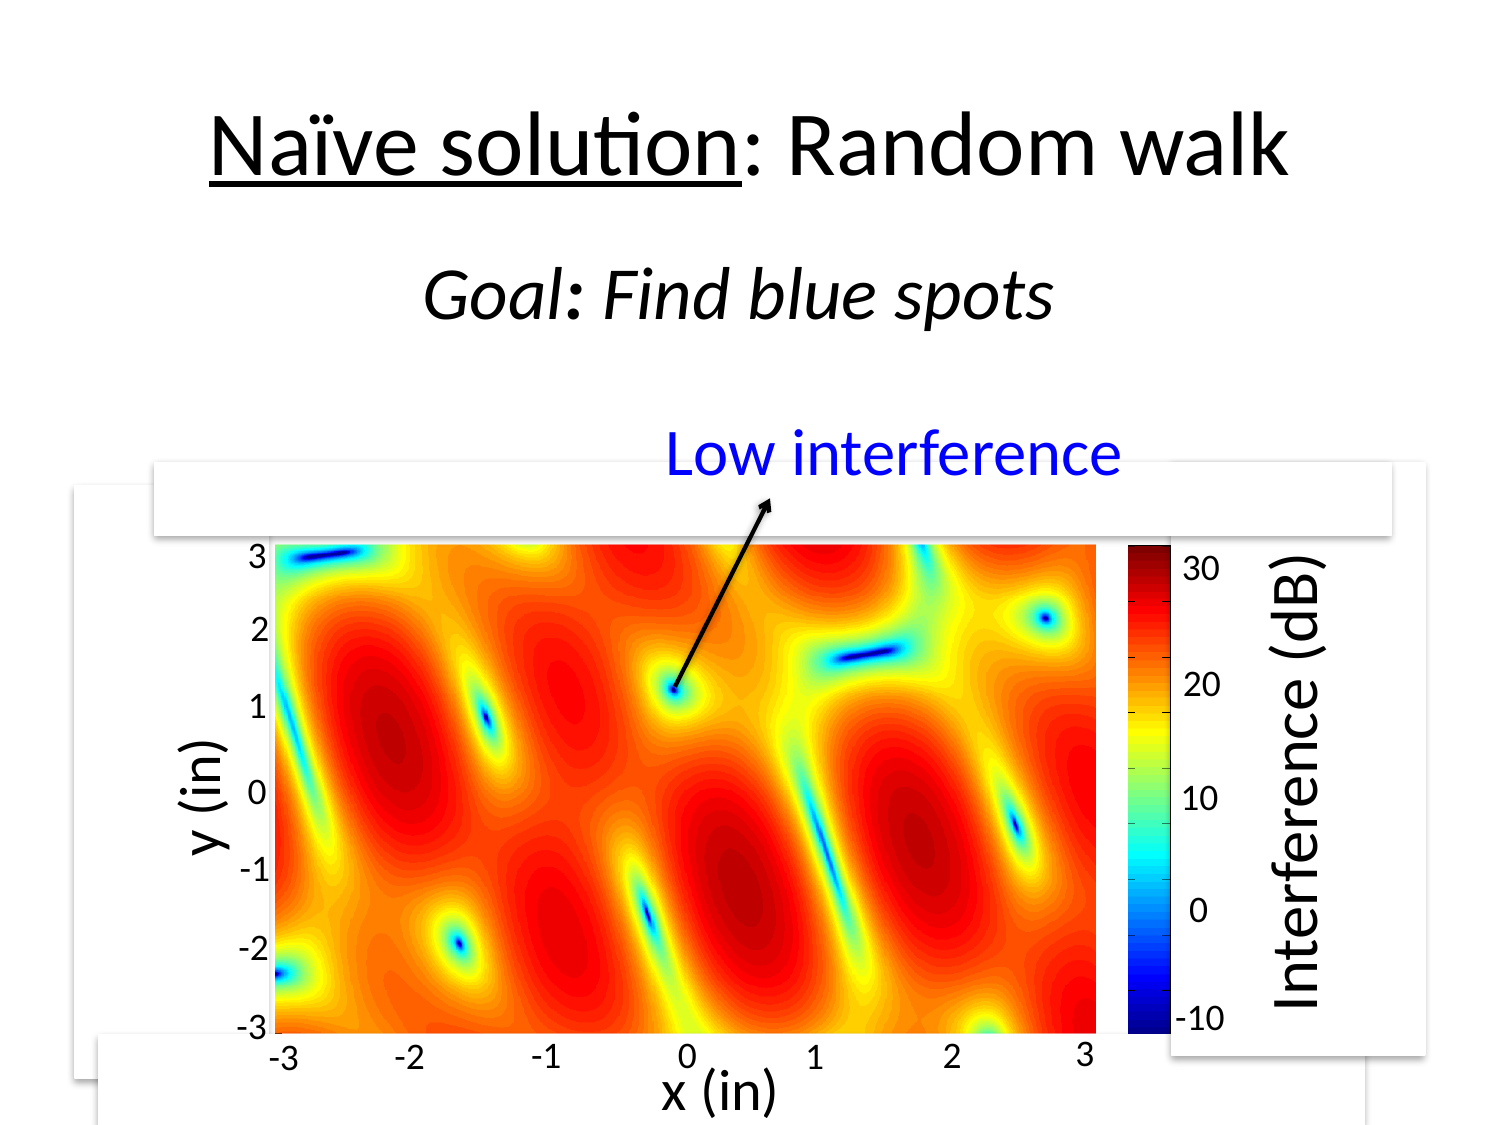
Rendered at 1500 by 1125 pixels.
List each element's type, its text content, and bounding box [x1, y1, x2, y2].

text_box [674, 498, 771, 687]
title Naïve solution: Random walk [75, 45, 1425, 233]
text_box Goal: Find blue spots [407, 237, 1071, 342]
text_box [74, 462, 1426, 1125]
text_box Low interference [650, 401, 1139, 460]
